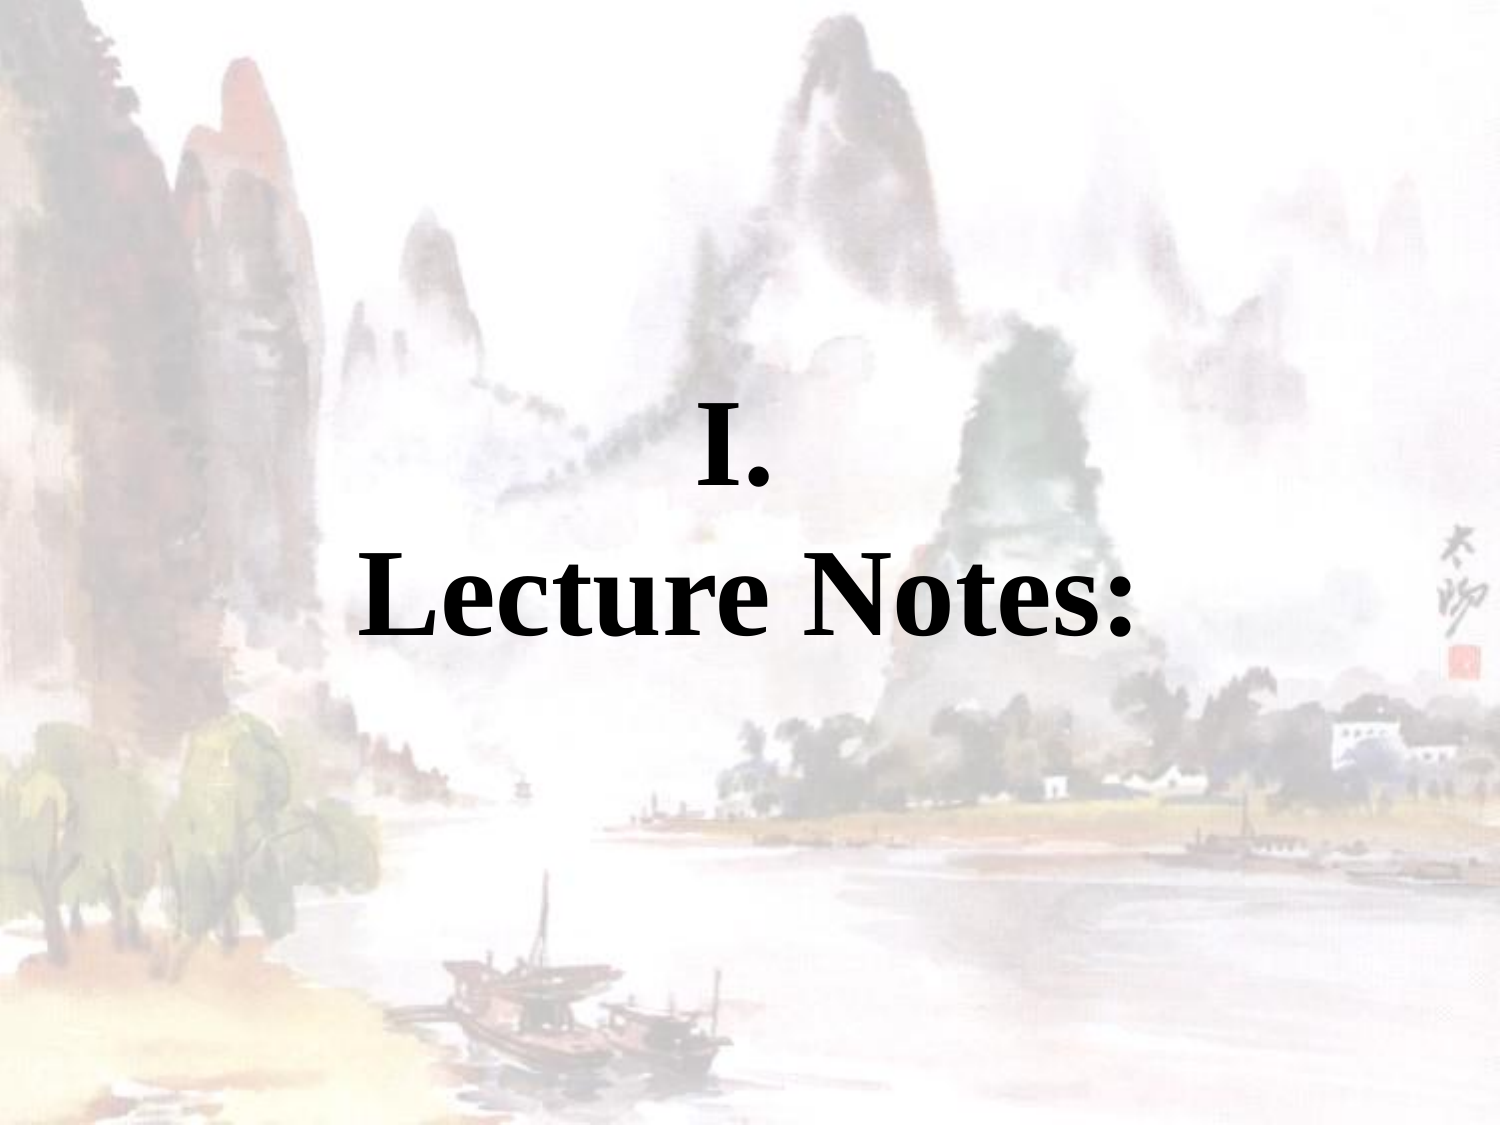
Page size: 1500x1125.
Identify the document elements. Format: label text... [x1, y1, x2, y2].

list I. Lecture Notes: [75, 360, 1425, 999]
picture [0, 0, 1500, 1125]
